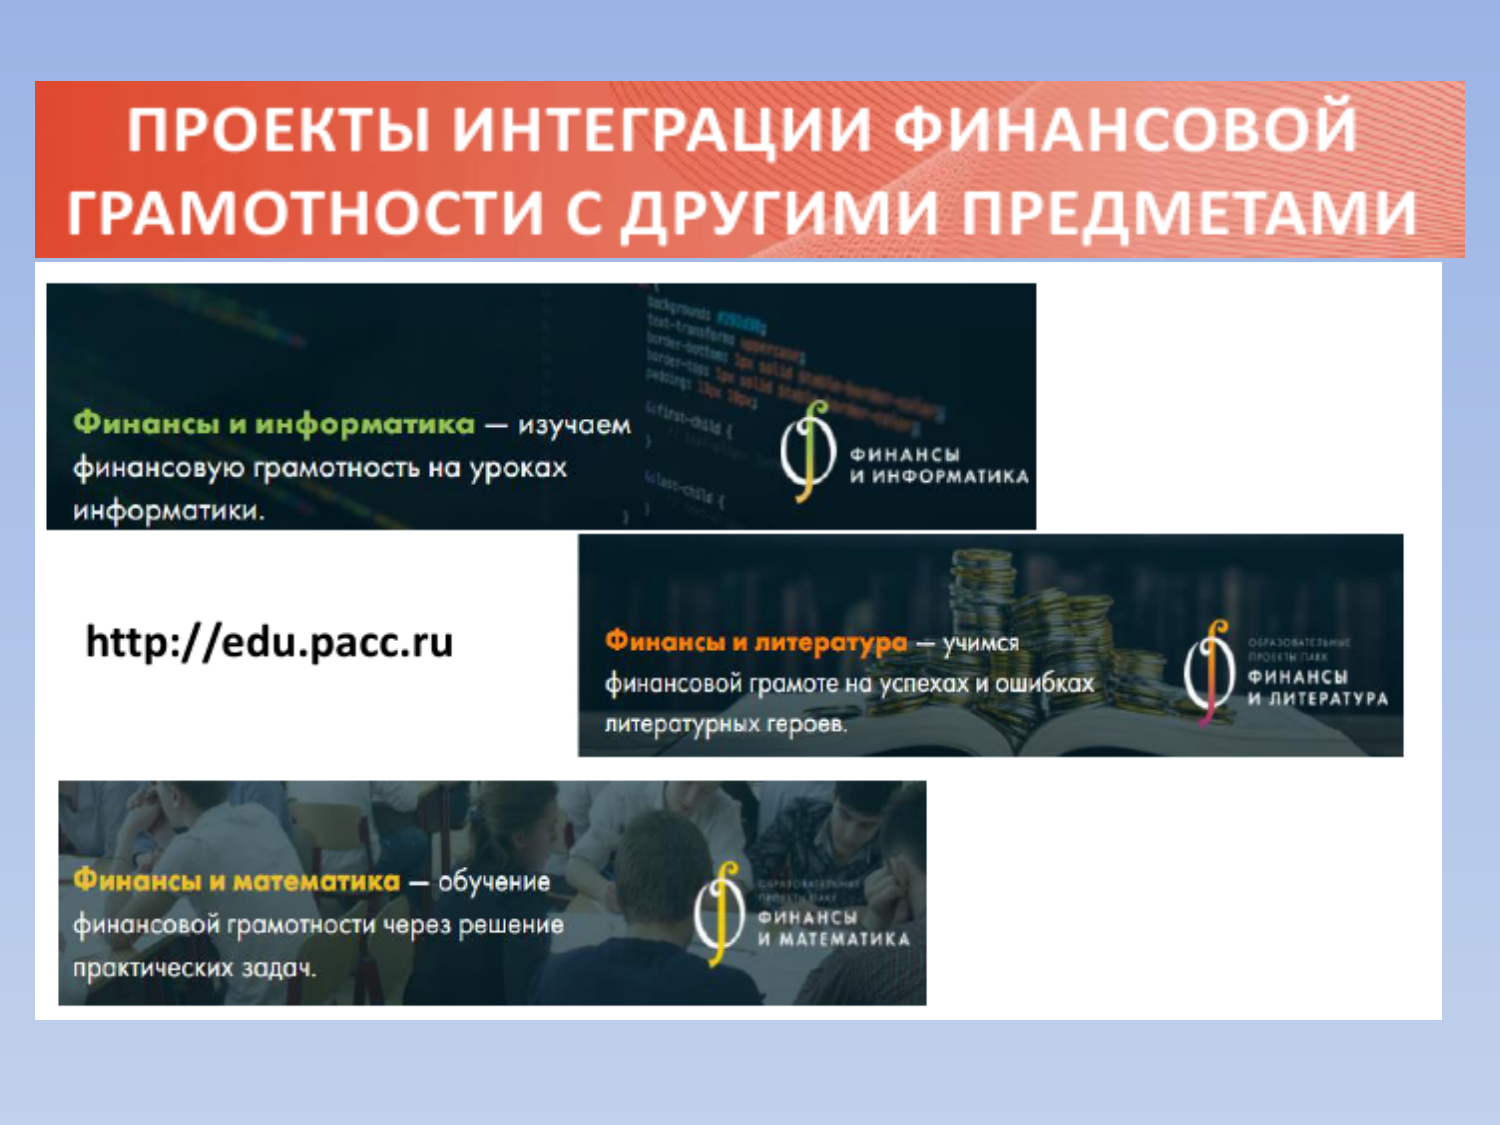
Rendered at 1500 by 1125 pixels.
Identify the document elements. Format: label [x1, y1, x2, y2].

picture [34, 262, 1442, 1020]
picture [34, 81, 1466, 259]
